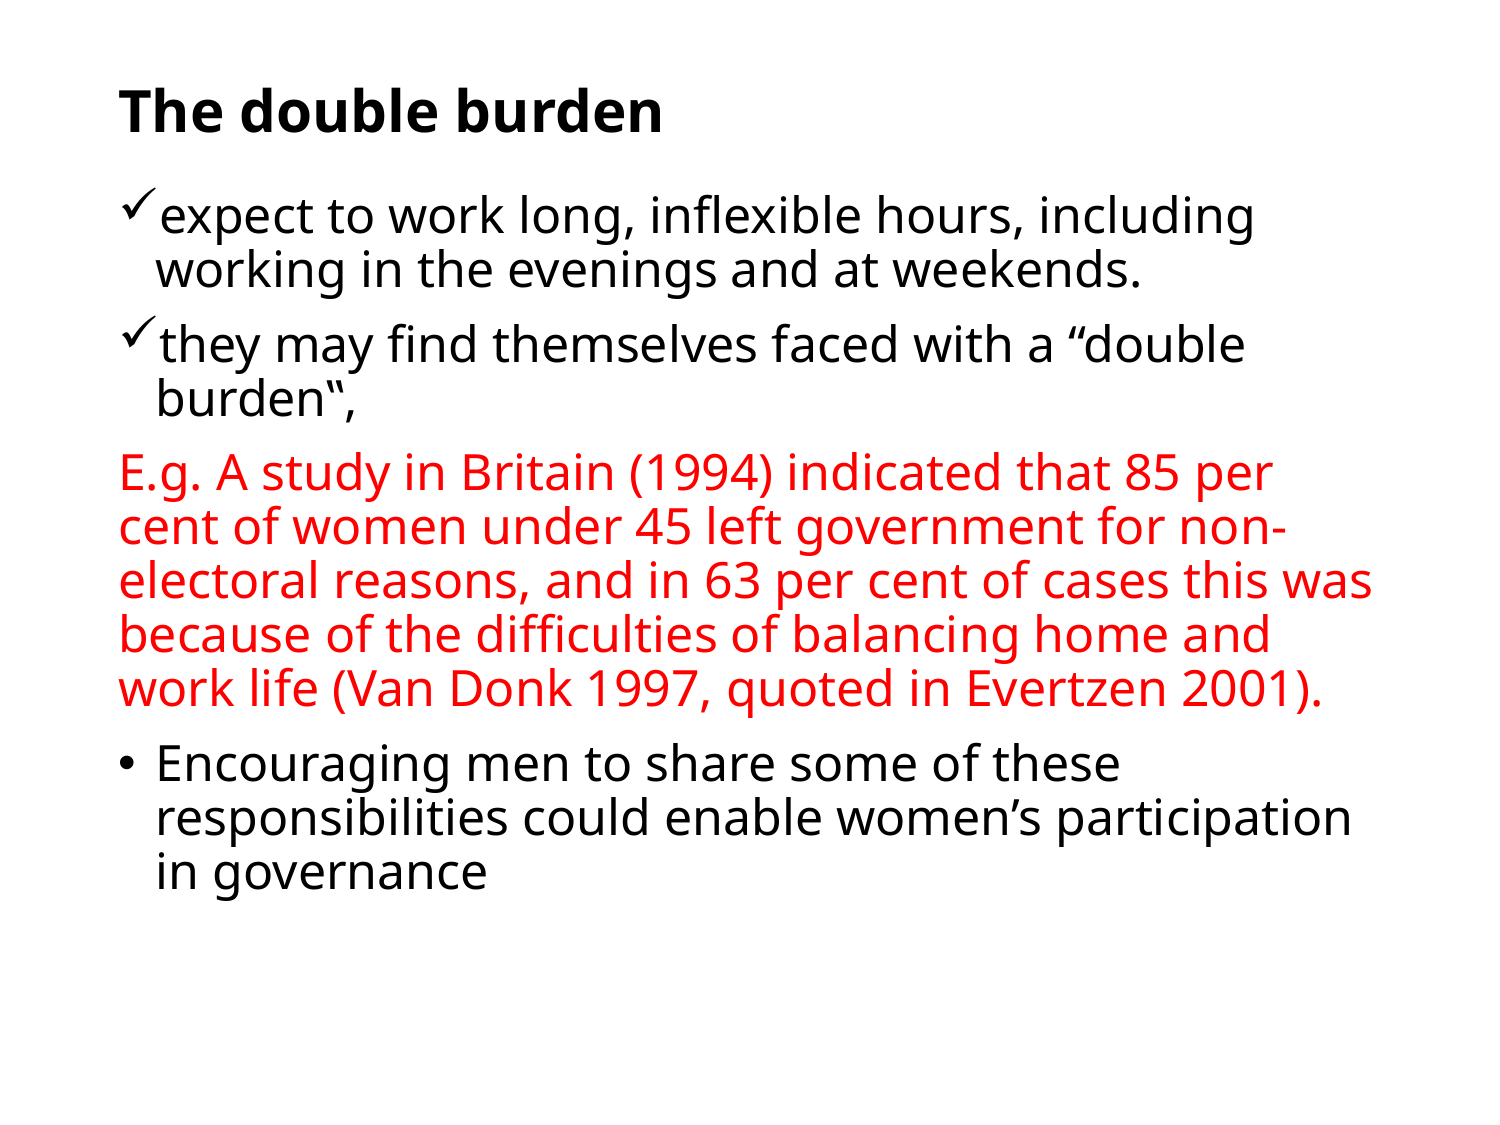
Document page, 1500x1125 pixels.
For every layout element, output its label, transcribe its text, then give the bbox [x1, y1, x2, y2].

title The double burden [103, 59, 1397, 168]
list expect to work long, inflexible hours, including working in the evenings and at weekends. they may find themselves faced with a “double burden‟, E.g. A study in Britain (1994) indicated that 85 per cent of women under 45 left government for non-electoral reasons, and in 63 per cent of cases this was because of the difficulties of balancing home and work life (Van Donk 1997, quoted in Evertzen 2001). Encouraging men to share some of these responsibilities could enable women’s participation in governance [103, 182, 1397, 1014]
